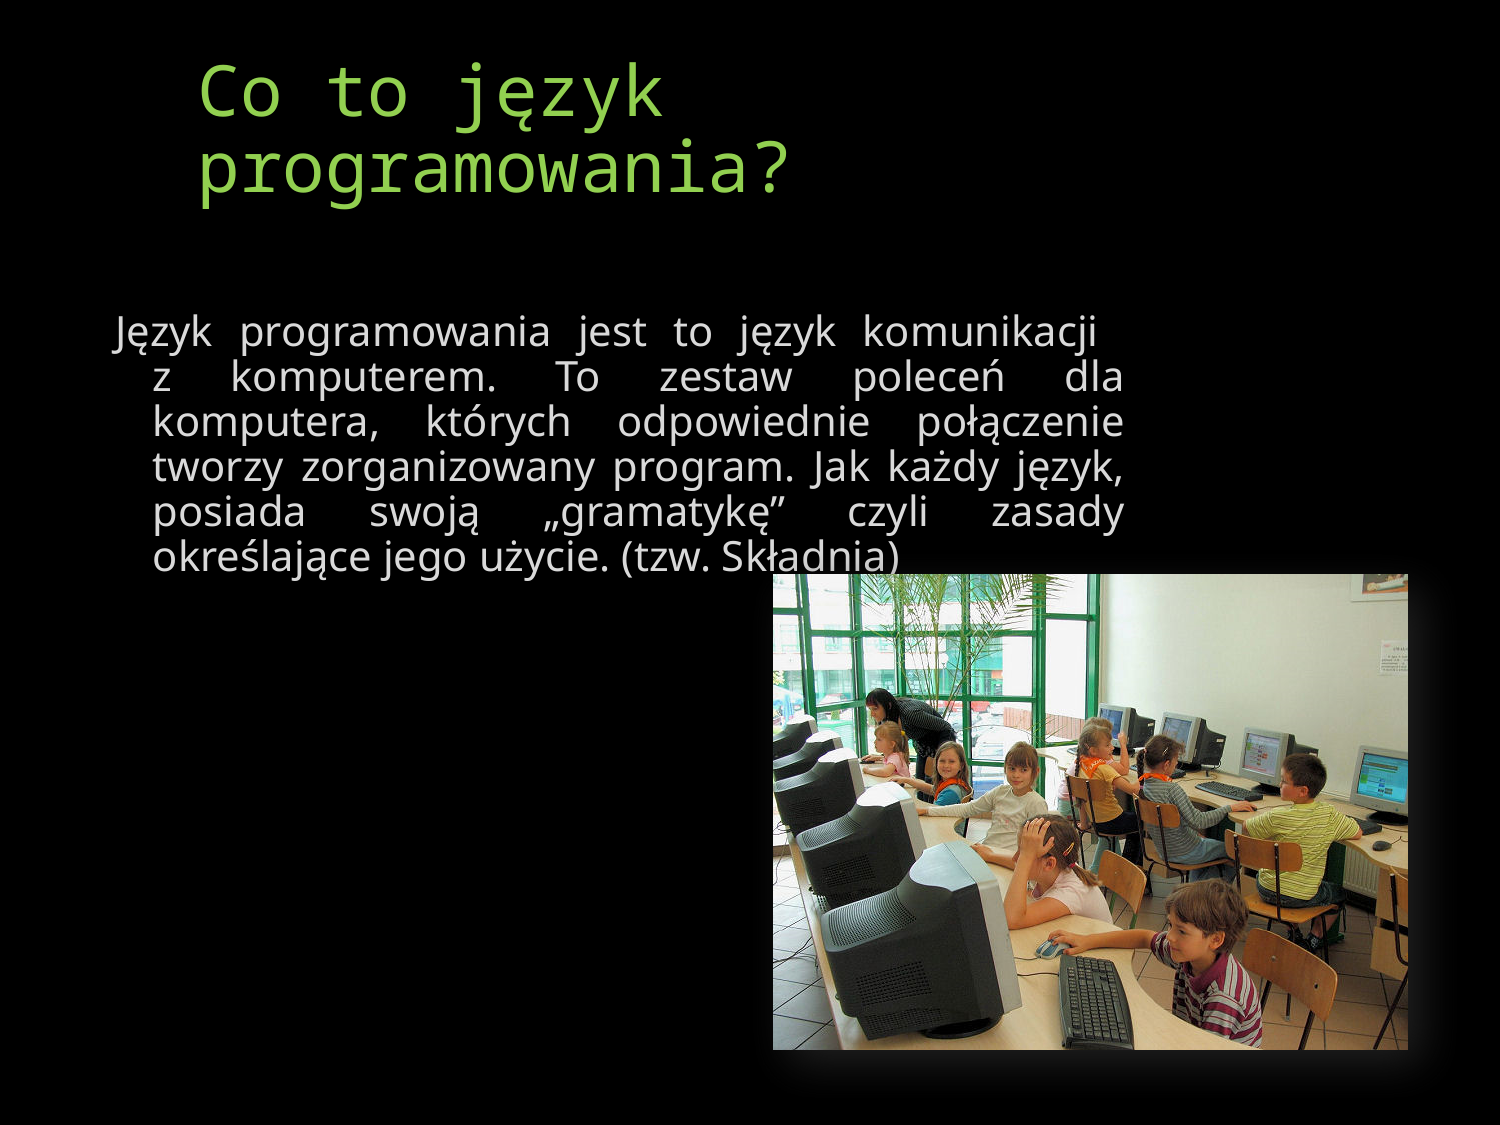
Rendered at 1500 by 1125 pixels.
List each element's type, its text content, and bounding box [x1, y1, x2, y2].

picture [773, 574, 1408, 1050]
title Co to język programowania? [183, 54, 1308, 216]
list Język programowania jest to język komunikacji z komputerem. To zestaw poleceń dla komputera, których odpowiednie połączenie tworzy zorganizowany program. Jak każdy język, posiada swoją „gramatykę” czyli zasady określające jego użycie. (tzw. Składnia) [100, 302, 1140, 740]
